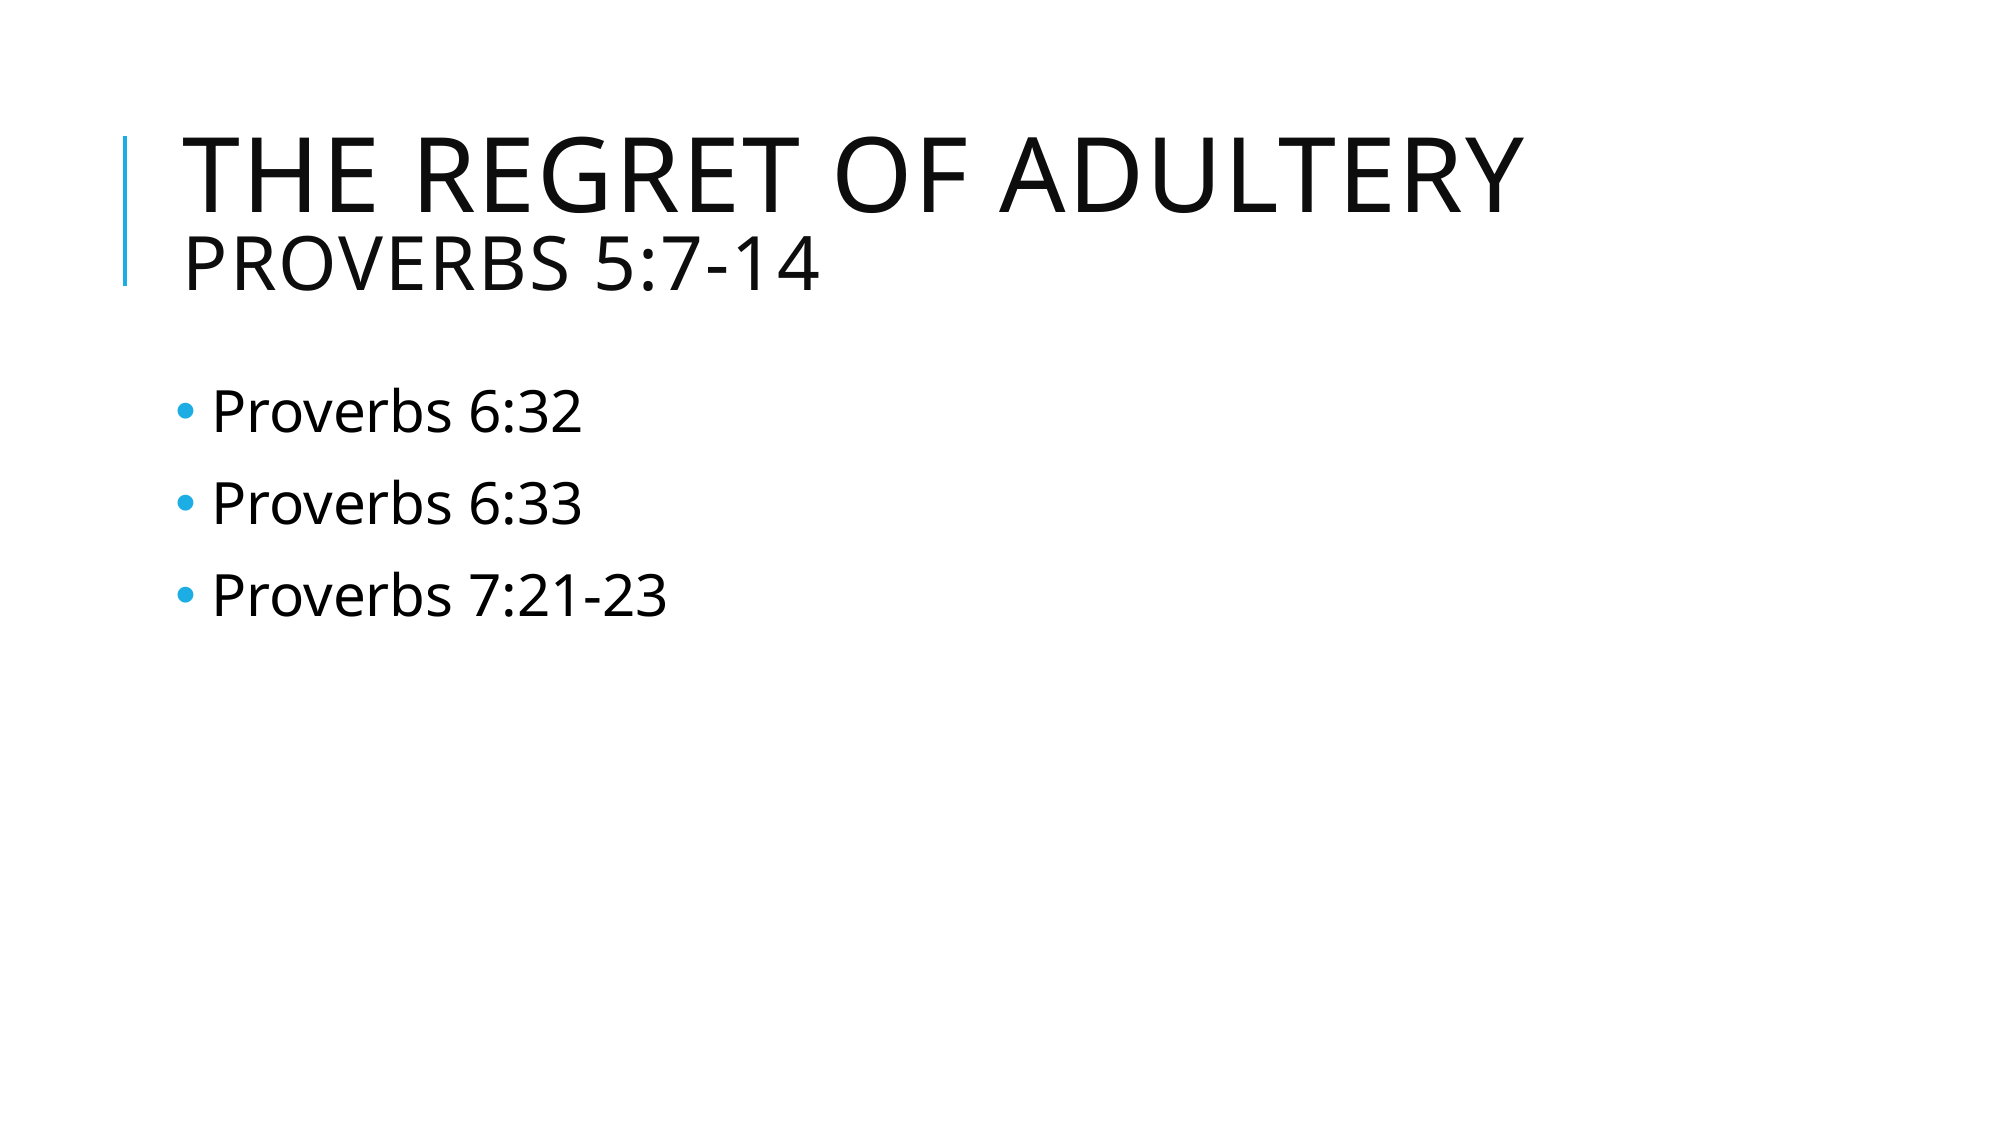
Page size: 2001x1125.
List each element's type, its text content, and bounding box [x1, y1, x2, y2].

list Proverbs 6:32 Proverbs 6:33 Proverbs 7:21-23 [168, 375, 1763, 1035]
title The Regret of Adultery Proverbs 5:7-14 [168, 96, 1763, 342]
